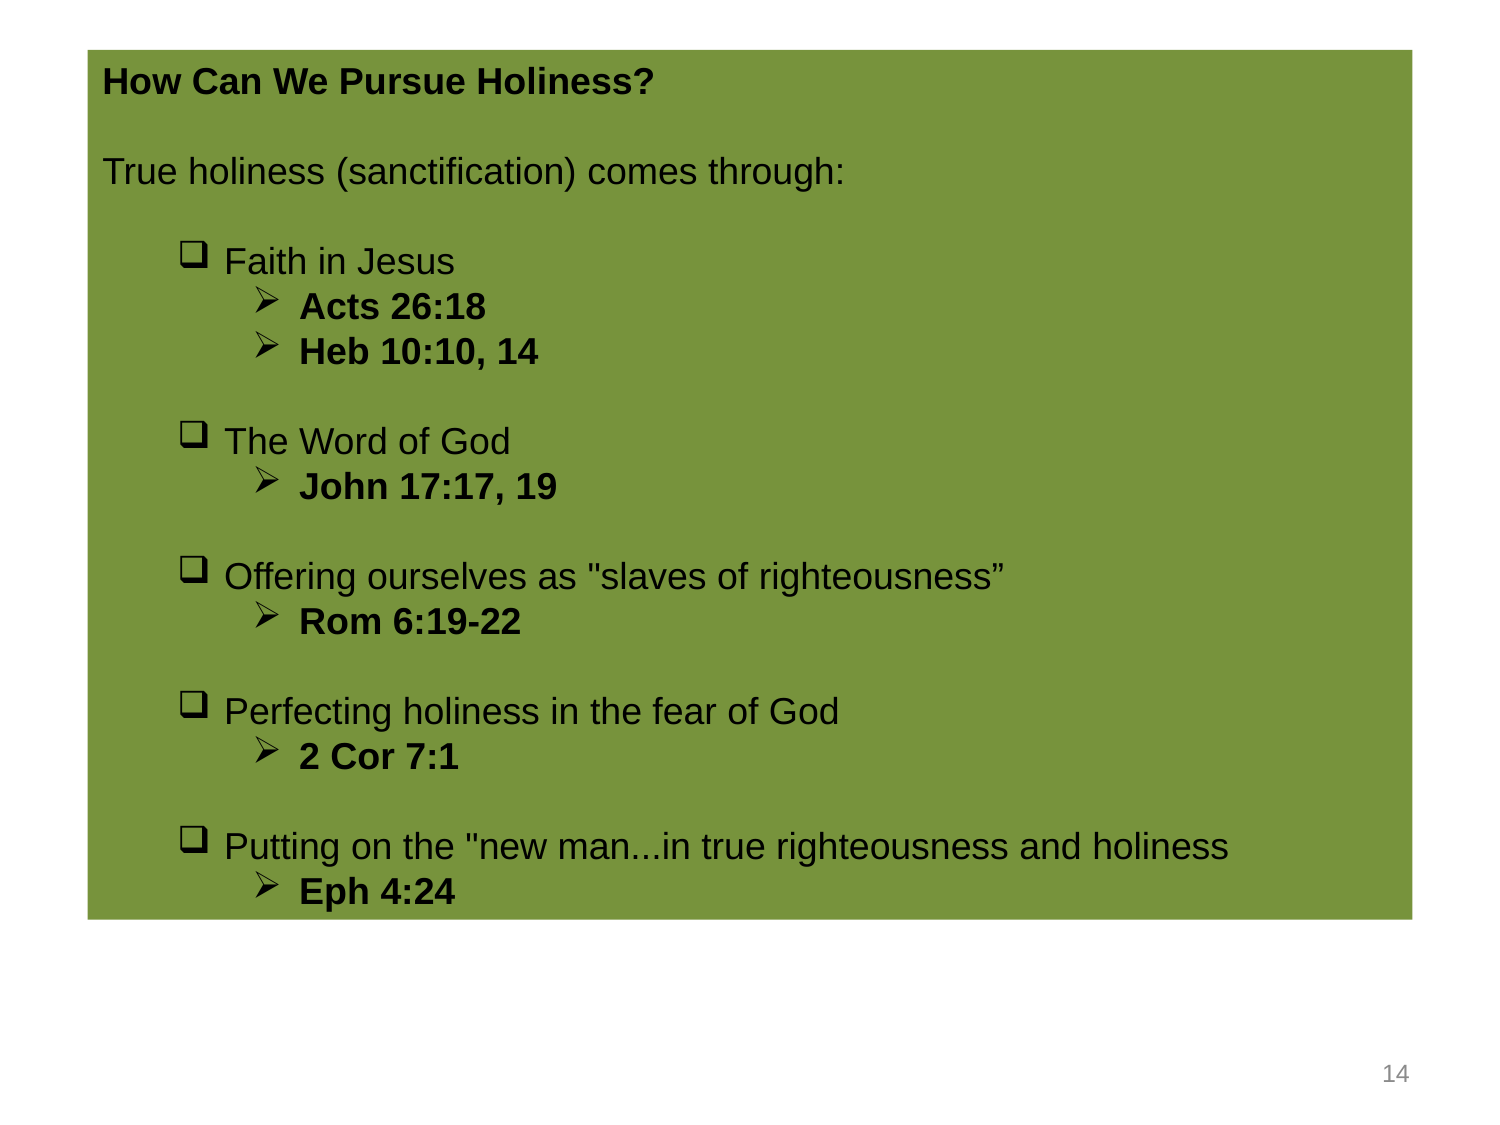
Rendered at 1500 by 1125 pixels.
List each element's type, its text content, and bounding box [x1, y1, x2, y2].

text_box How Can We Pursue Holiness? True holiness (sanctification) comes through: Faith in Jesus Acts 26:18 Heb 10:10, 14 The Word of God John 17:17, 19 Offering ourselves as "slaves of righteousness” Rom 6:19-22 Perfecting holiness in the fear of God 2 Cor 7:1 Putting on the "new man...in true righteousness and holiness Eph 4:24 [87, 49, 1413, 920]
slide_number 14 [1074, 1042, 1425, 1103]
